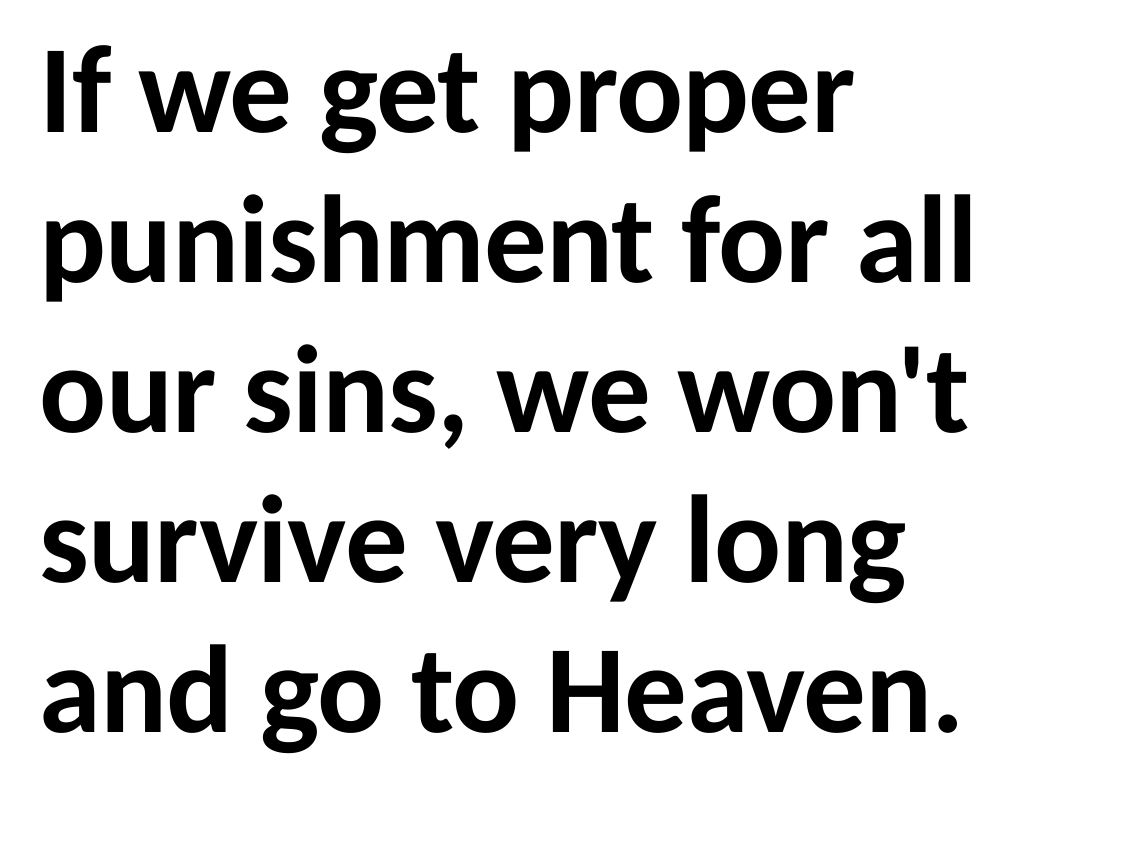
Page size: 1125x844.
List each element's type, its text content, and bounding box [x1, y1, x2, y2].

text_box If we get proper punishment for all our sins, we won't survive very long and go to Heaven. [24, 0, 1088, 765]
